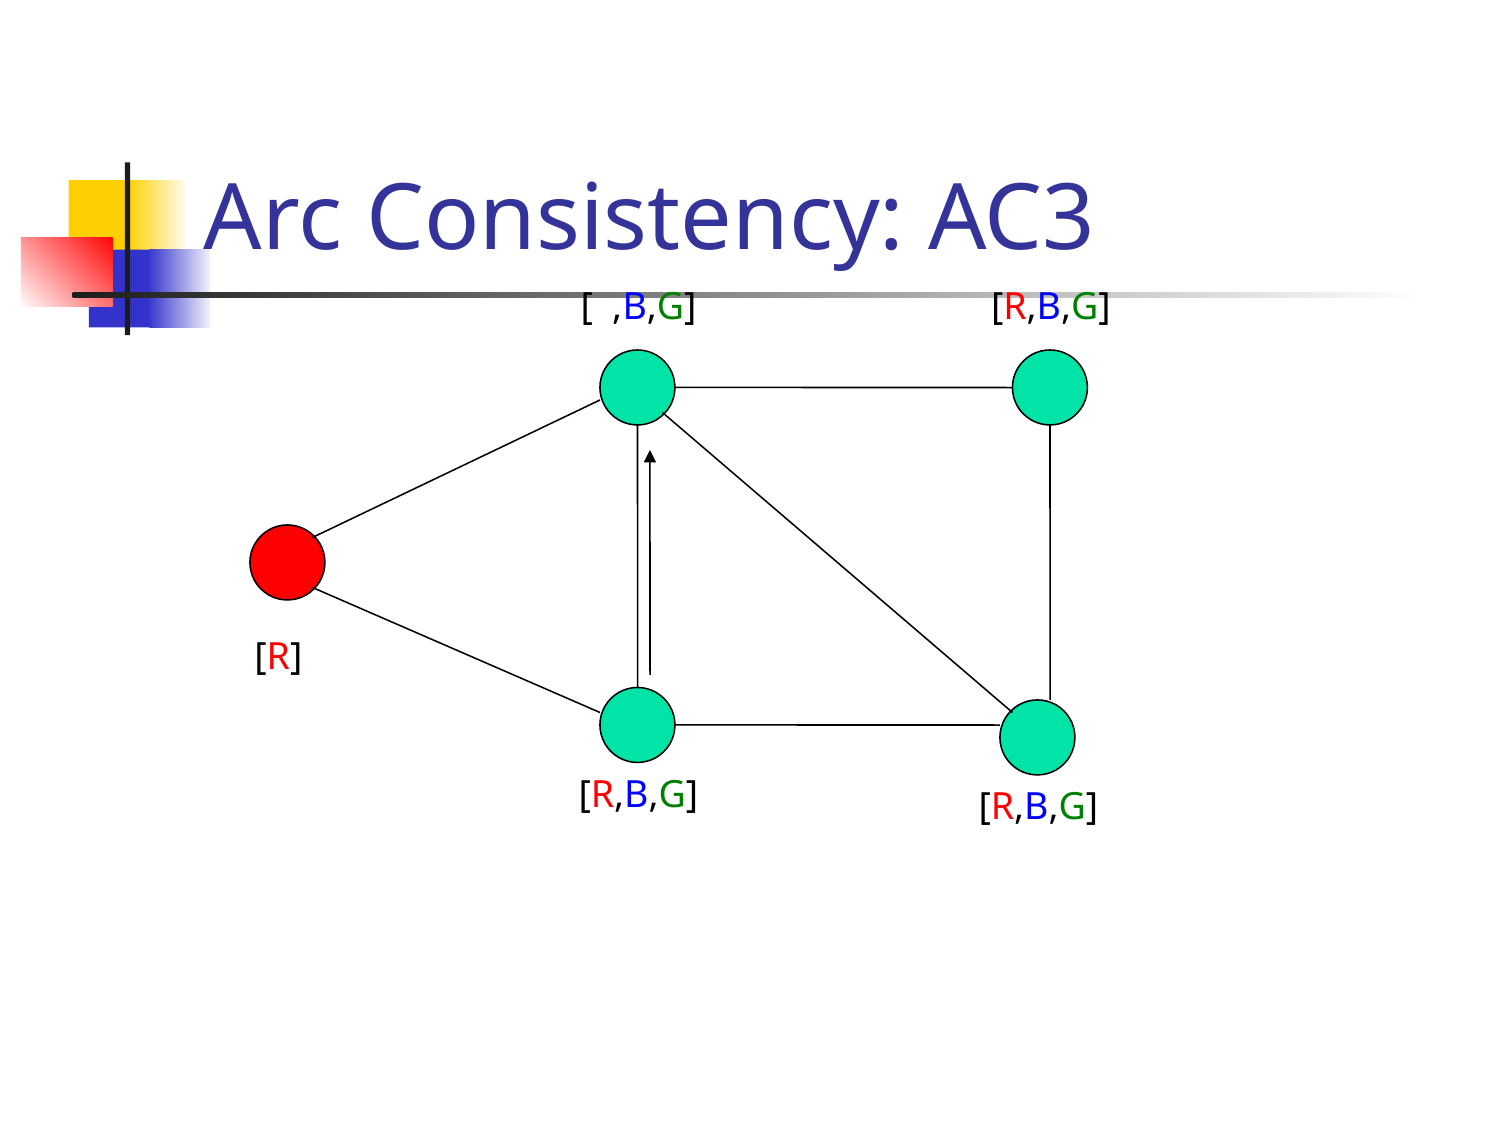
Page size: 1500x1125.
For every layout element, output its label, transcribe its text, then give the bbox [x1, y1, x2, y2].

text_box [R,B,G] [977, 274, 1125, 335]
text_box [R,B,G] [565, 762, 712, 823]
text_box [R,B,G] [965, 774, 1112, 835]
title Arc Consistency: AC3 [188, 34, 1468, 276]
text_box [643, 450, 657, 676]
text_box [599, 687, 675, 762]
text_box [999, 699, 1075, 774]
text_box [249, 524, 325, 600]
text_box [ ,B,G] [566, 274, 711, 335]
text_box [1012, 349, 1088, 425]
text_box [R] [239, 624, 318, 685]
text_box [599, 349, 675, 425]
